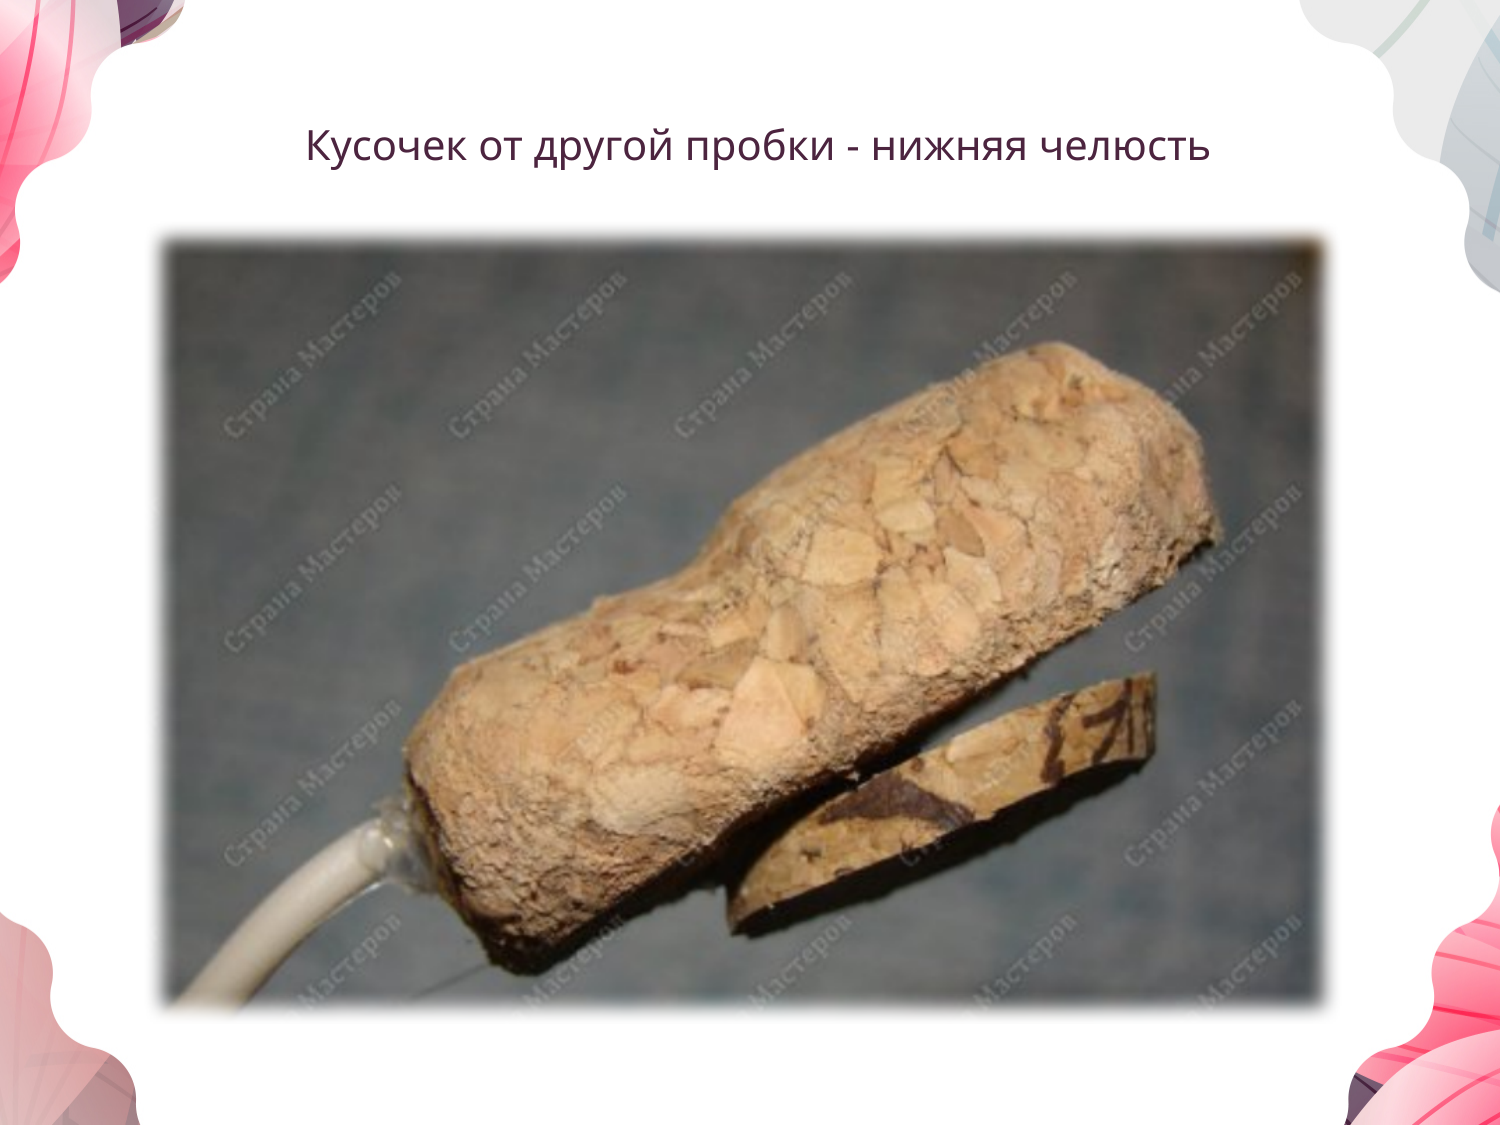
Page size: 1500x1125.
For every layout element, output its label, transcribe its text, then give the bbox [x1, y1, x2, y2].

picture [0, 0, 1500, 1125]
text_box Кусочек от другой пробки - нижняя челюсть [289, 111, 1227, 177]
